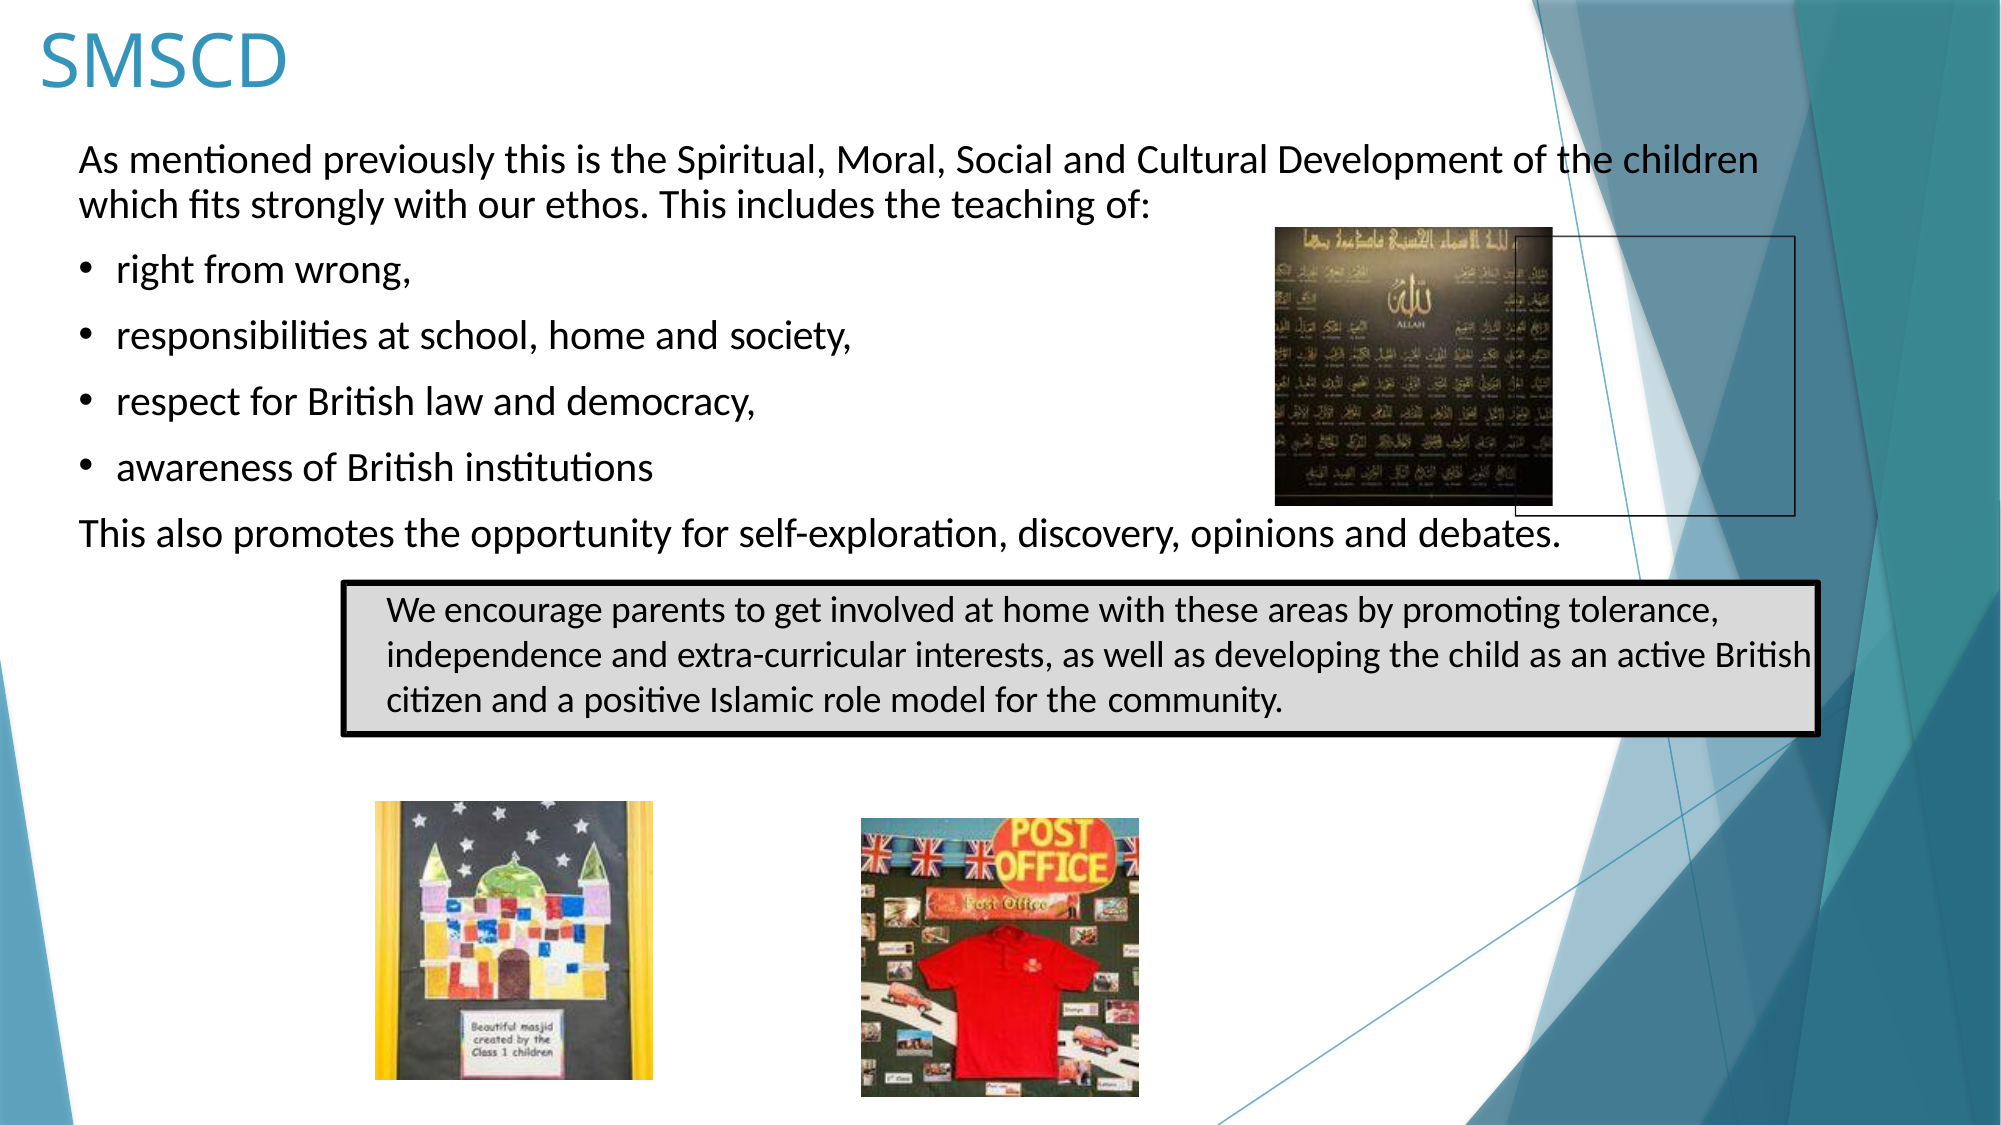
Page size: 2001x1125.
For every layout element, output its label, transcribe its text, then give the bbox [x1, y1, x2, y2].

text_box [340, 721, 1821, 738]
text_box [375, 801, 653, 1080]
text_box As mentioned previously this is the Spiritual, Moral, Social and Cultural Development of the children which fits strongly with our ethos. This includes the teaching of: right from wrong, responsibilities at school, home and society, respect for British law and democracy, awareness of British institutions This also promotes the opportunity for self-exploration, discovery, opinions and debates. We encourage parents to get involved at home with these areas by promoting tolerance, independence and extra-curricular interests, as well as developing the child as an active British citizen and a positive Islamic role model for the community. [76, 129, 1846, 721]
text_box [861, 818, 1139, 1097]
title SMSCD [37, 10, 307, 201]
text_box [347, 721, 1814, 731]
